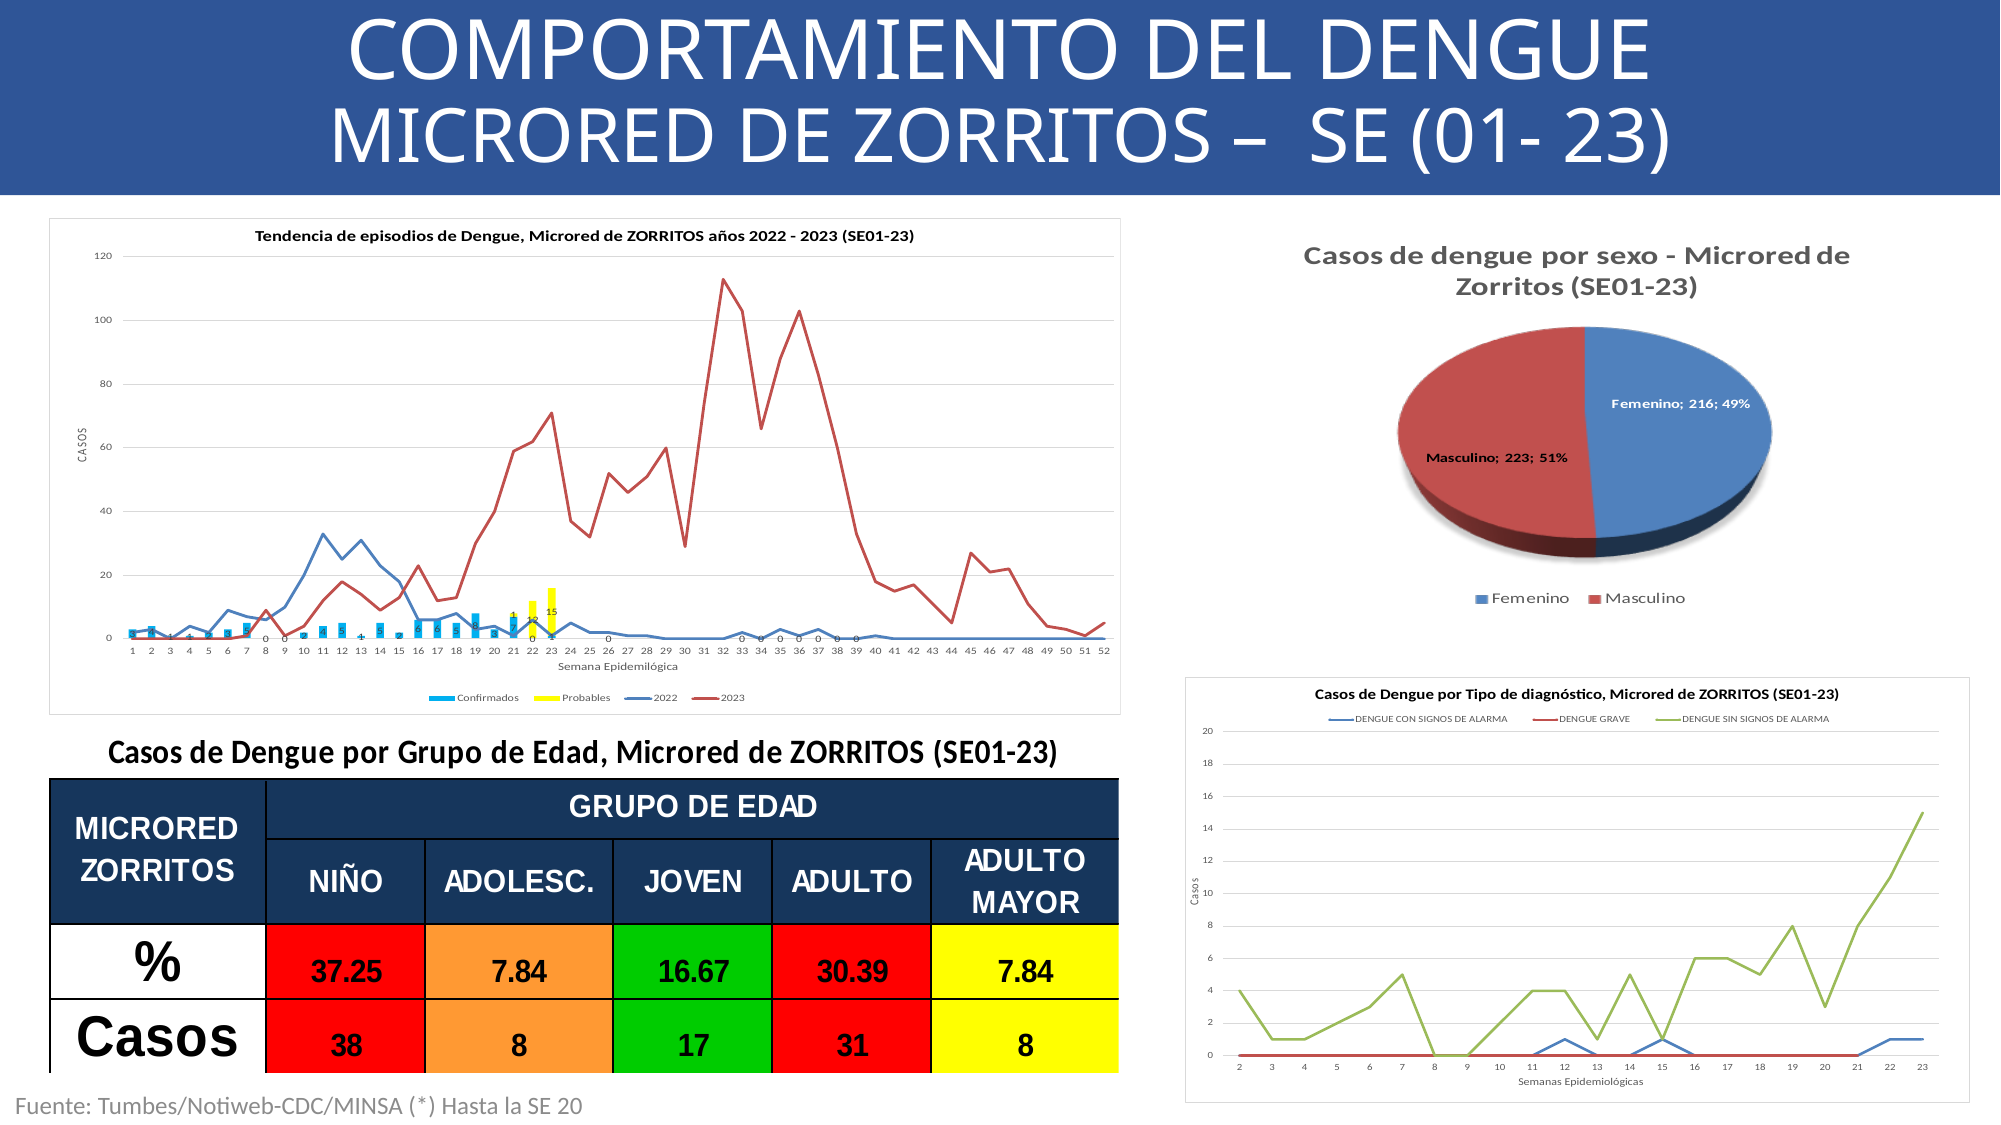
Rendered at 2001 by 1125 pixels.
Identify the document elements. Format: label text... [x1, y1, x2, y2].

footer Fuente: Tumbes/Notiweb-CDC/MINSA (*) Hasta la SE 20 [0, 1074, 613, 1125]
text_box COMPORTAMIENTO DEL DENGUE MICRORED DE ZORRITOS – SE (01- 23) [0, 0, 2000, 196]
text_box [1184, 677, 1970, 1103]
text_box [48, 737, 1121, 1075]
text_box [48, 218, 1121, 715]
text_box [1185, 229, 1969, 620]
